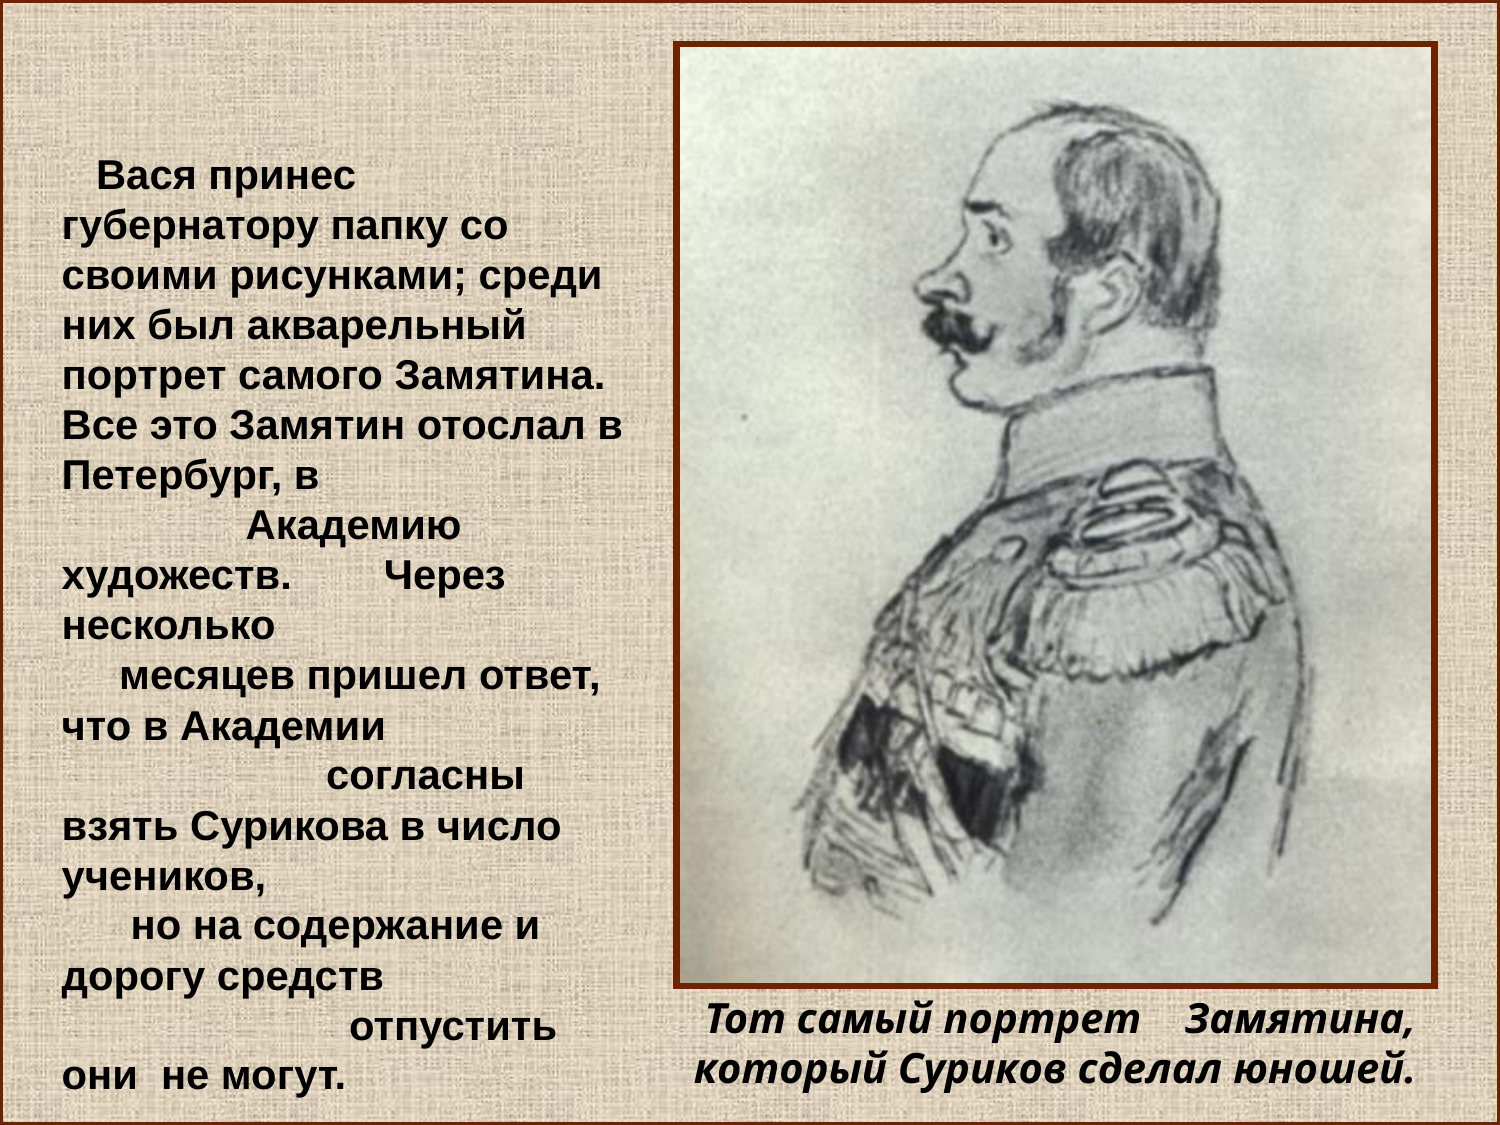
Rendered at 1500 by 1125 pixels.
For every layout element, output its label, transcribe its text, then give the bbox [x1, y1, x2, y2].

text_box [0, 0, 1500, 1125]
picture [679, 46, 1432, 984]
text_box Тот самый портрет Замятина, который Суриков сделал юношей. [656, 984, 1465, 1100]
text_box Вася принес губернатору папку со своими рисунками; среди них был акварельный портрет самого Замятина. Все это Замятин отослал в Петербург, в Академию художеств. Через несколько месяцев пришел ответ, что в Академии согласны взять Сурикова в число учеников, но на содержание и дорогу средств отпустить они не могут. [46, 140, 639, 1106]
